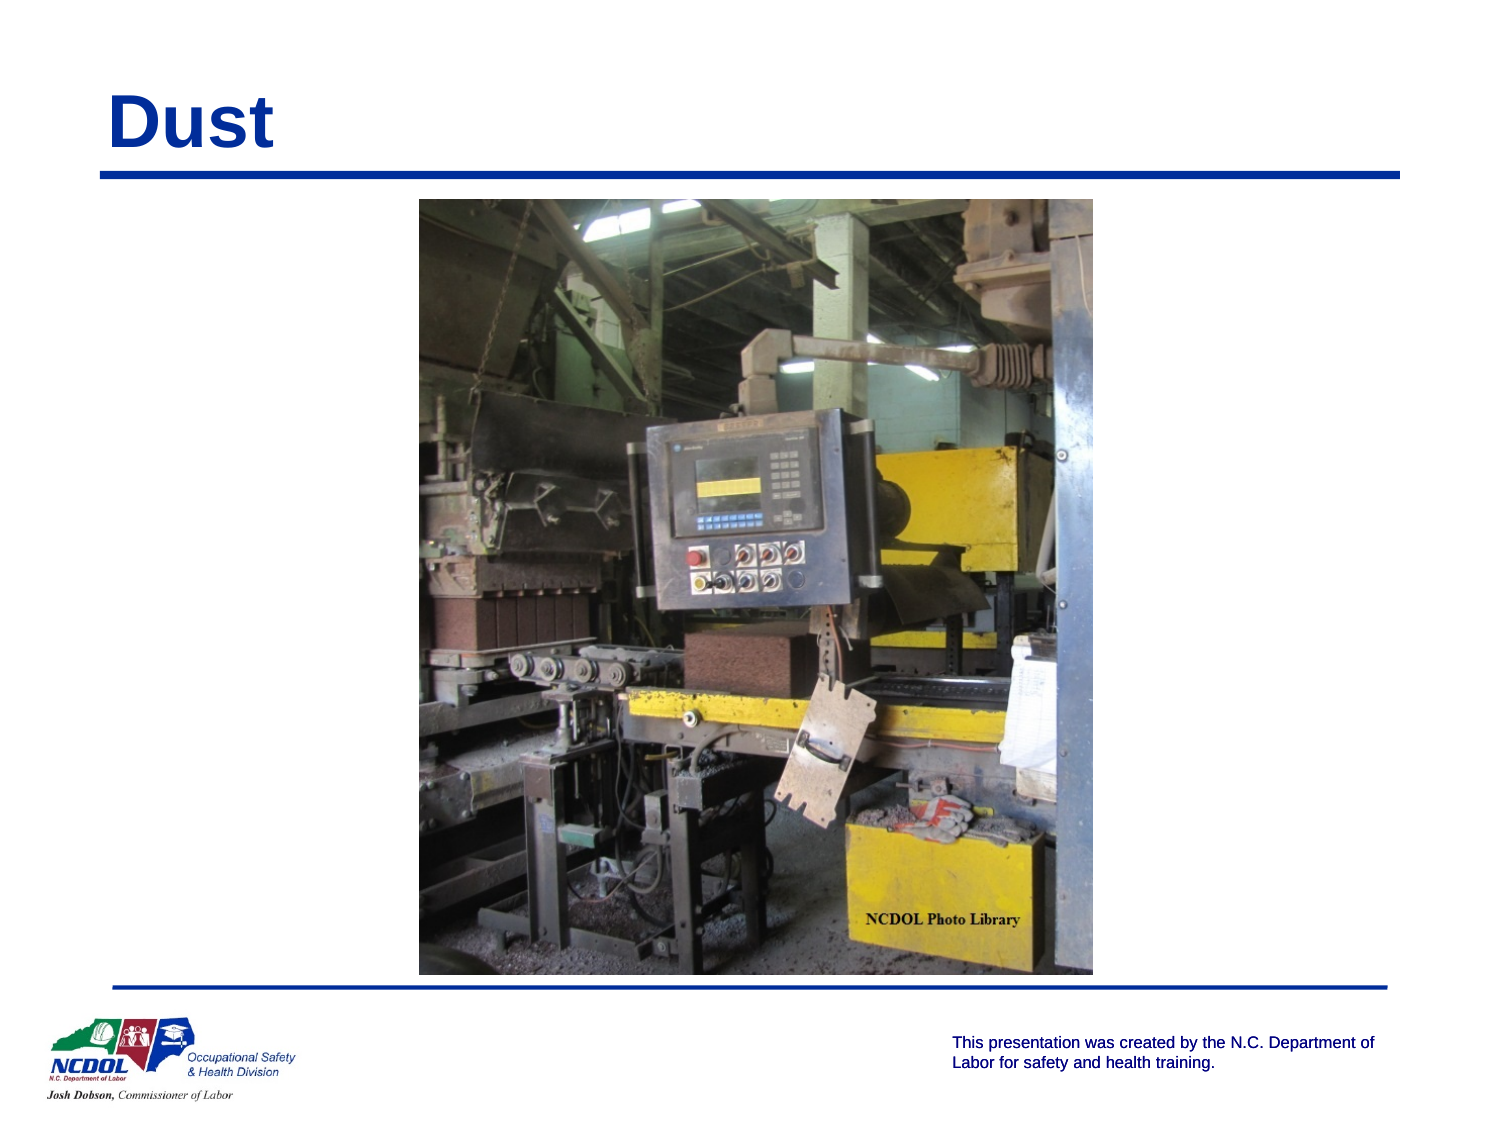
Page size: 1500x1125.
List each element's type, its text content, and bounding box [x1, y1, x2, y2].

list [419, 199, 1093, 976]
title Dust [99, 72, 1400, 163]
picture [37, 1002, 304, 1125]
